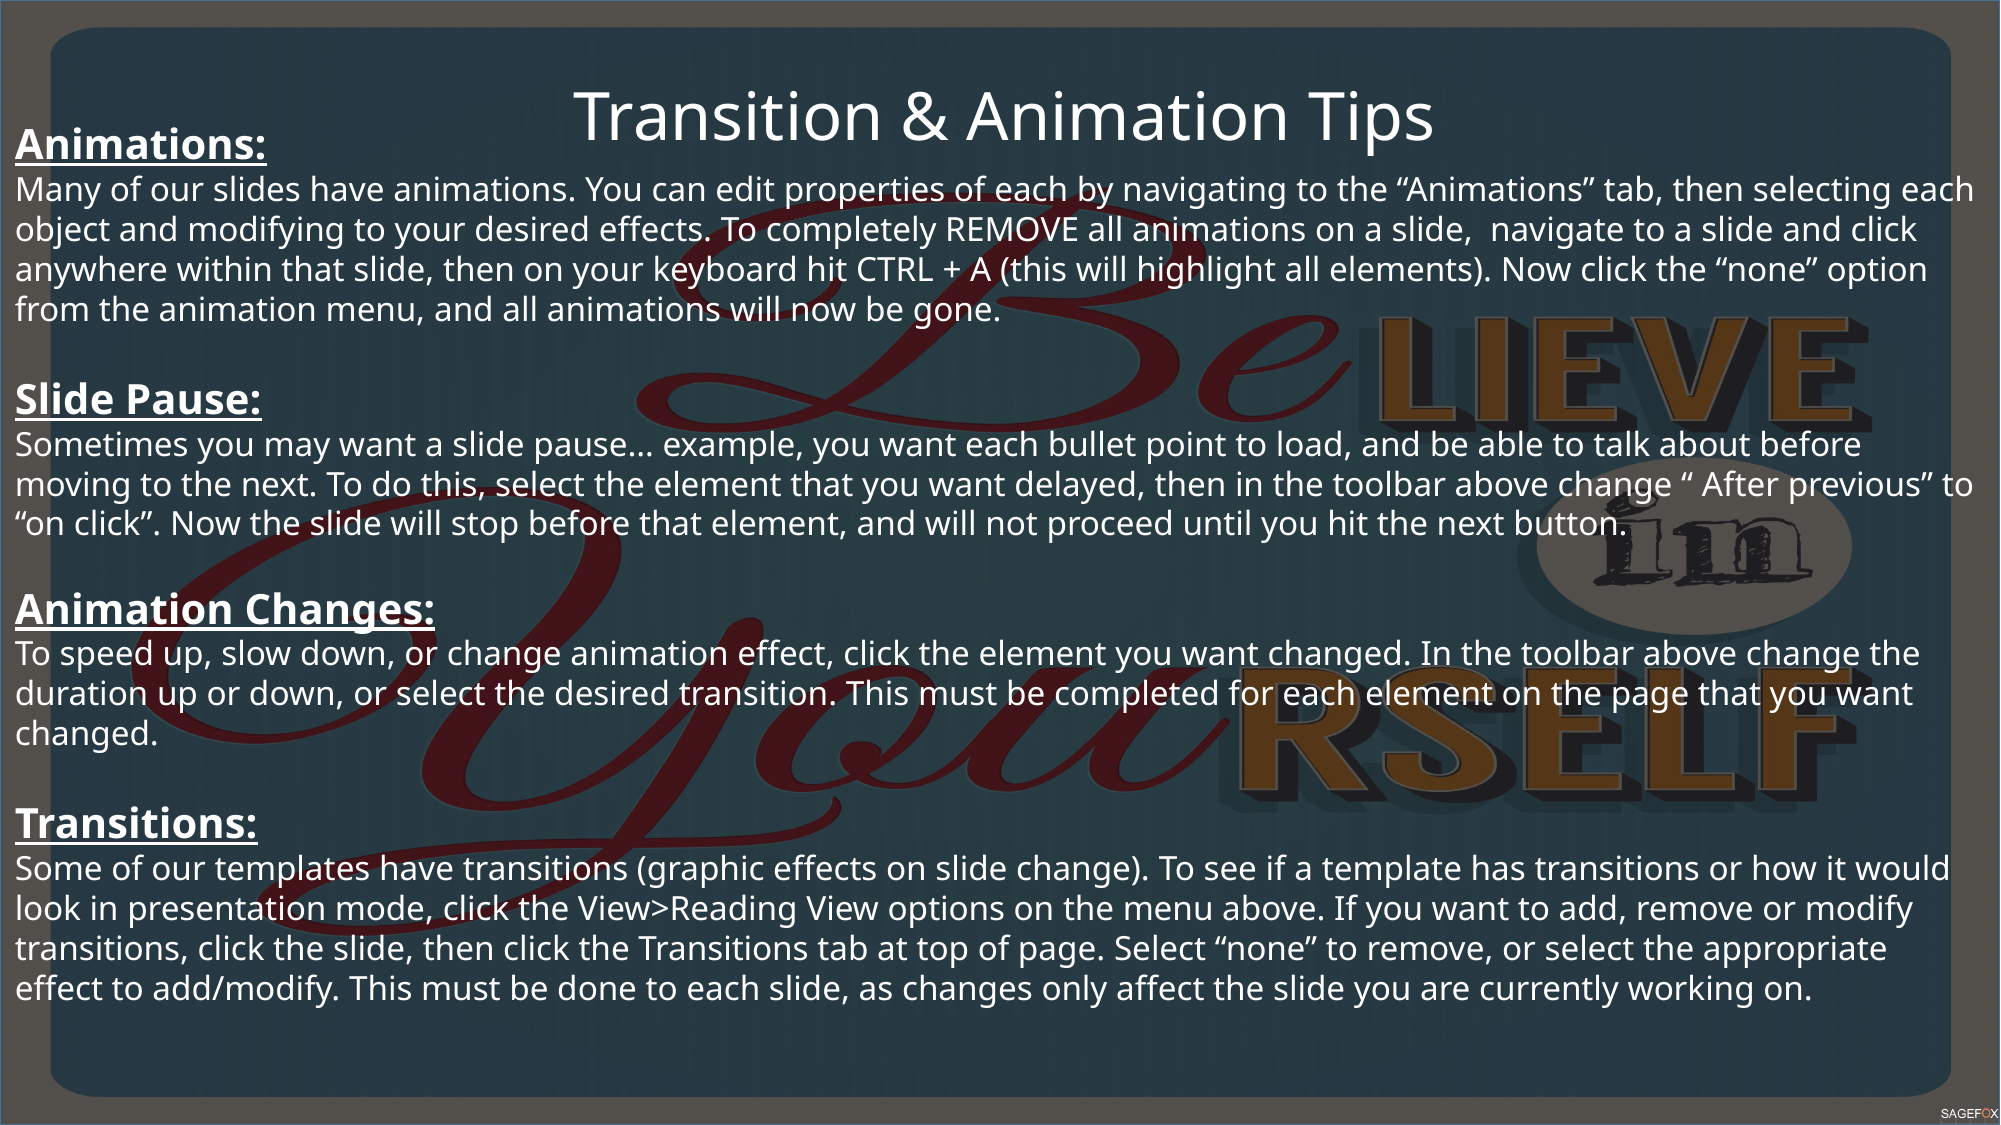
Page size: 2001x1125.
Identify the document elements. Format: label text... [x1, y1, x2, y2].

text_box Animations: Many of our slides have animations. You can edit properties of each by navigating to the “Animations” tab, then selecting each object and modifying to your desired effects. To completely REMOVE all animations on a slide, navigate to a slide and click anywhere within that slide, then on your keyboard hit CTRL + A (this will highlight all elements). Now click the “none” option from the animation menu, and all animations will now be gone. Slide Pause: Sometimes you may want a slide pause… example, you want each bullet point to load, and be able to talk about before moving to the next. To do this, select the element that you want delayed, then in the toolbar above change “ After previous” to “on click”. Now the slide will stop before that element, and will not proceed until you hit the next button. Animation Changes: To speed up, slow down, or change animation effect, click the element you want changed. In the toolbar above change the duration up or down, or select the desired transition. This must be completed for each element on the page that you want changed. Transitions: Some of our templates have transitions (graphic effects on slide change). To see if a template has transitions or how it would look in presentation mode, click the View>Reading View options on the menu above. If you want to add, remove or modify transitions, click the slide, then click the Transitions tab at top of page. Select “none” to remove, or select the appropriate effect to add/modify. This must be done to each slide, as changes only affect the slide you are currently working on. [0, 0, 2000, 1125]
title Transition & Animation Tips [477, 59, 1532, 177]
